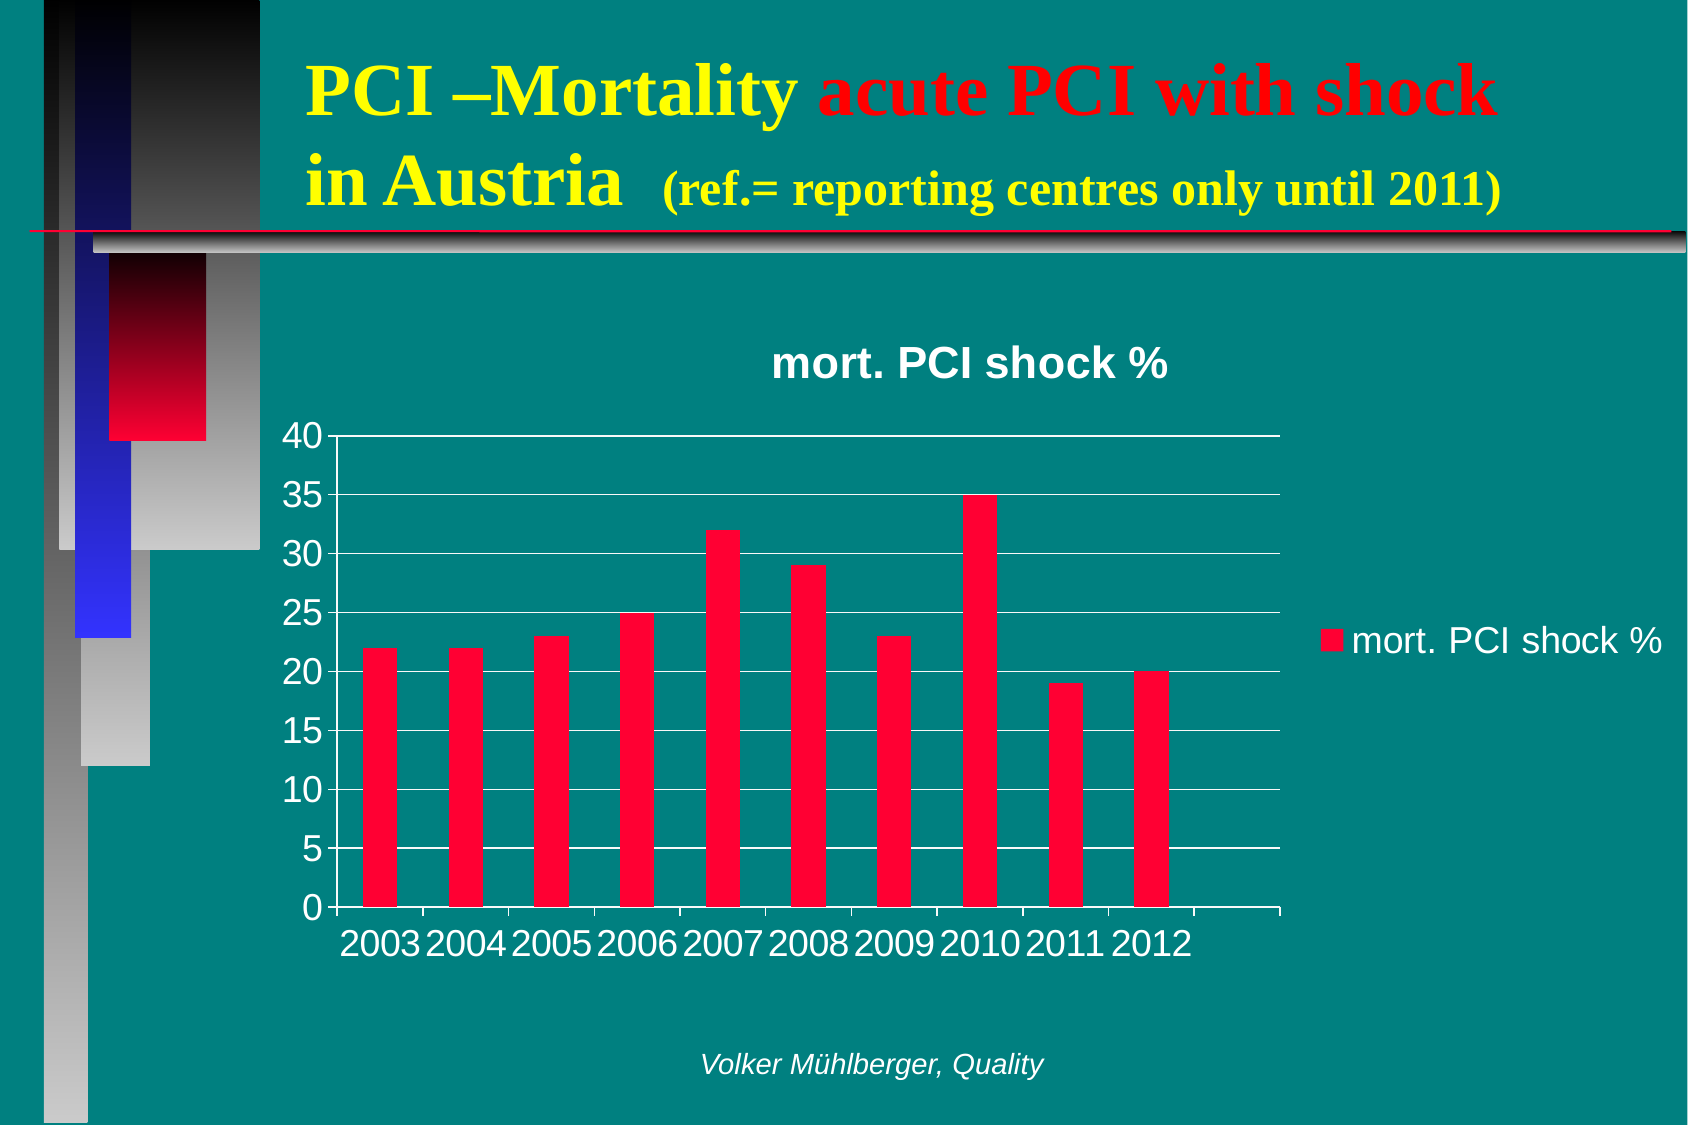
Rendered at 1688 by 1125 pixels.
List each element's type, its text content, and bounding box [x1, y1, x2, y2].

footer Volker Mühlberger, Quality [604, 1024, 1140, 1101]
chart [252, 302, 1688, 978]
title PCI –Mortality acute PCI with shock in Austria (ref.= reporting centres only until 2011) [140, 37, 1576, 229]
